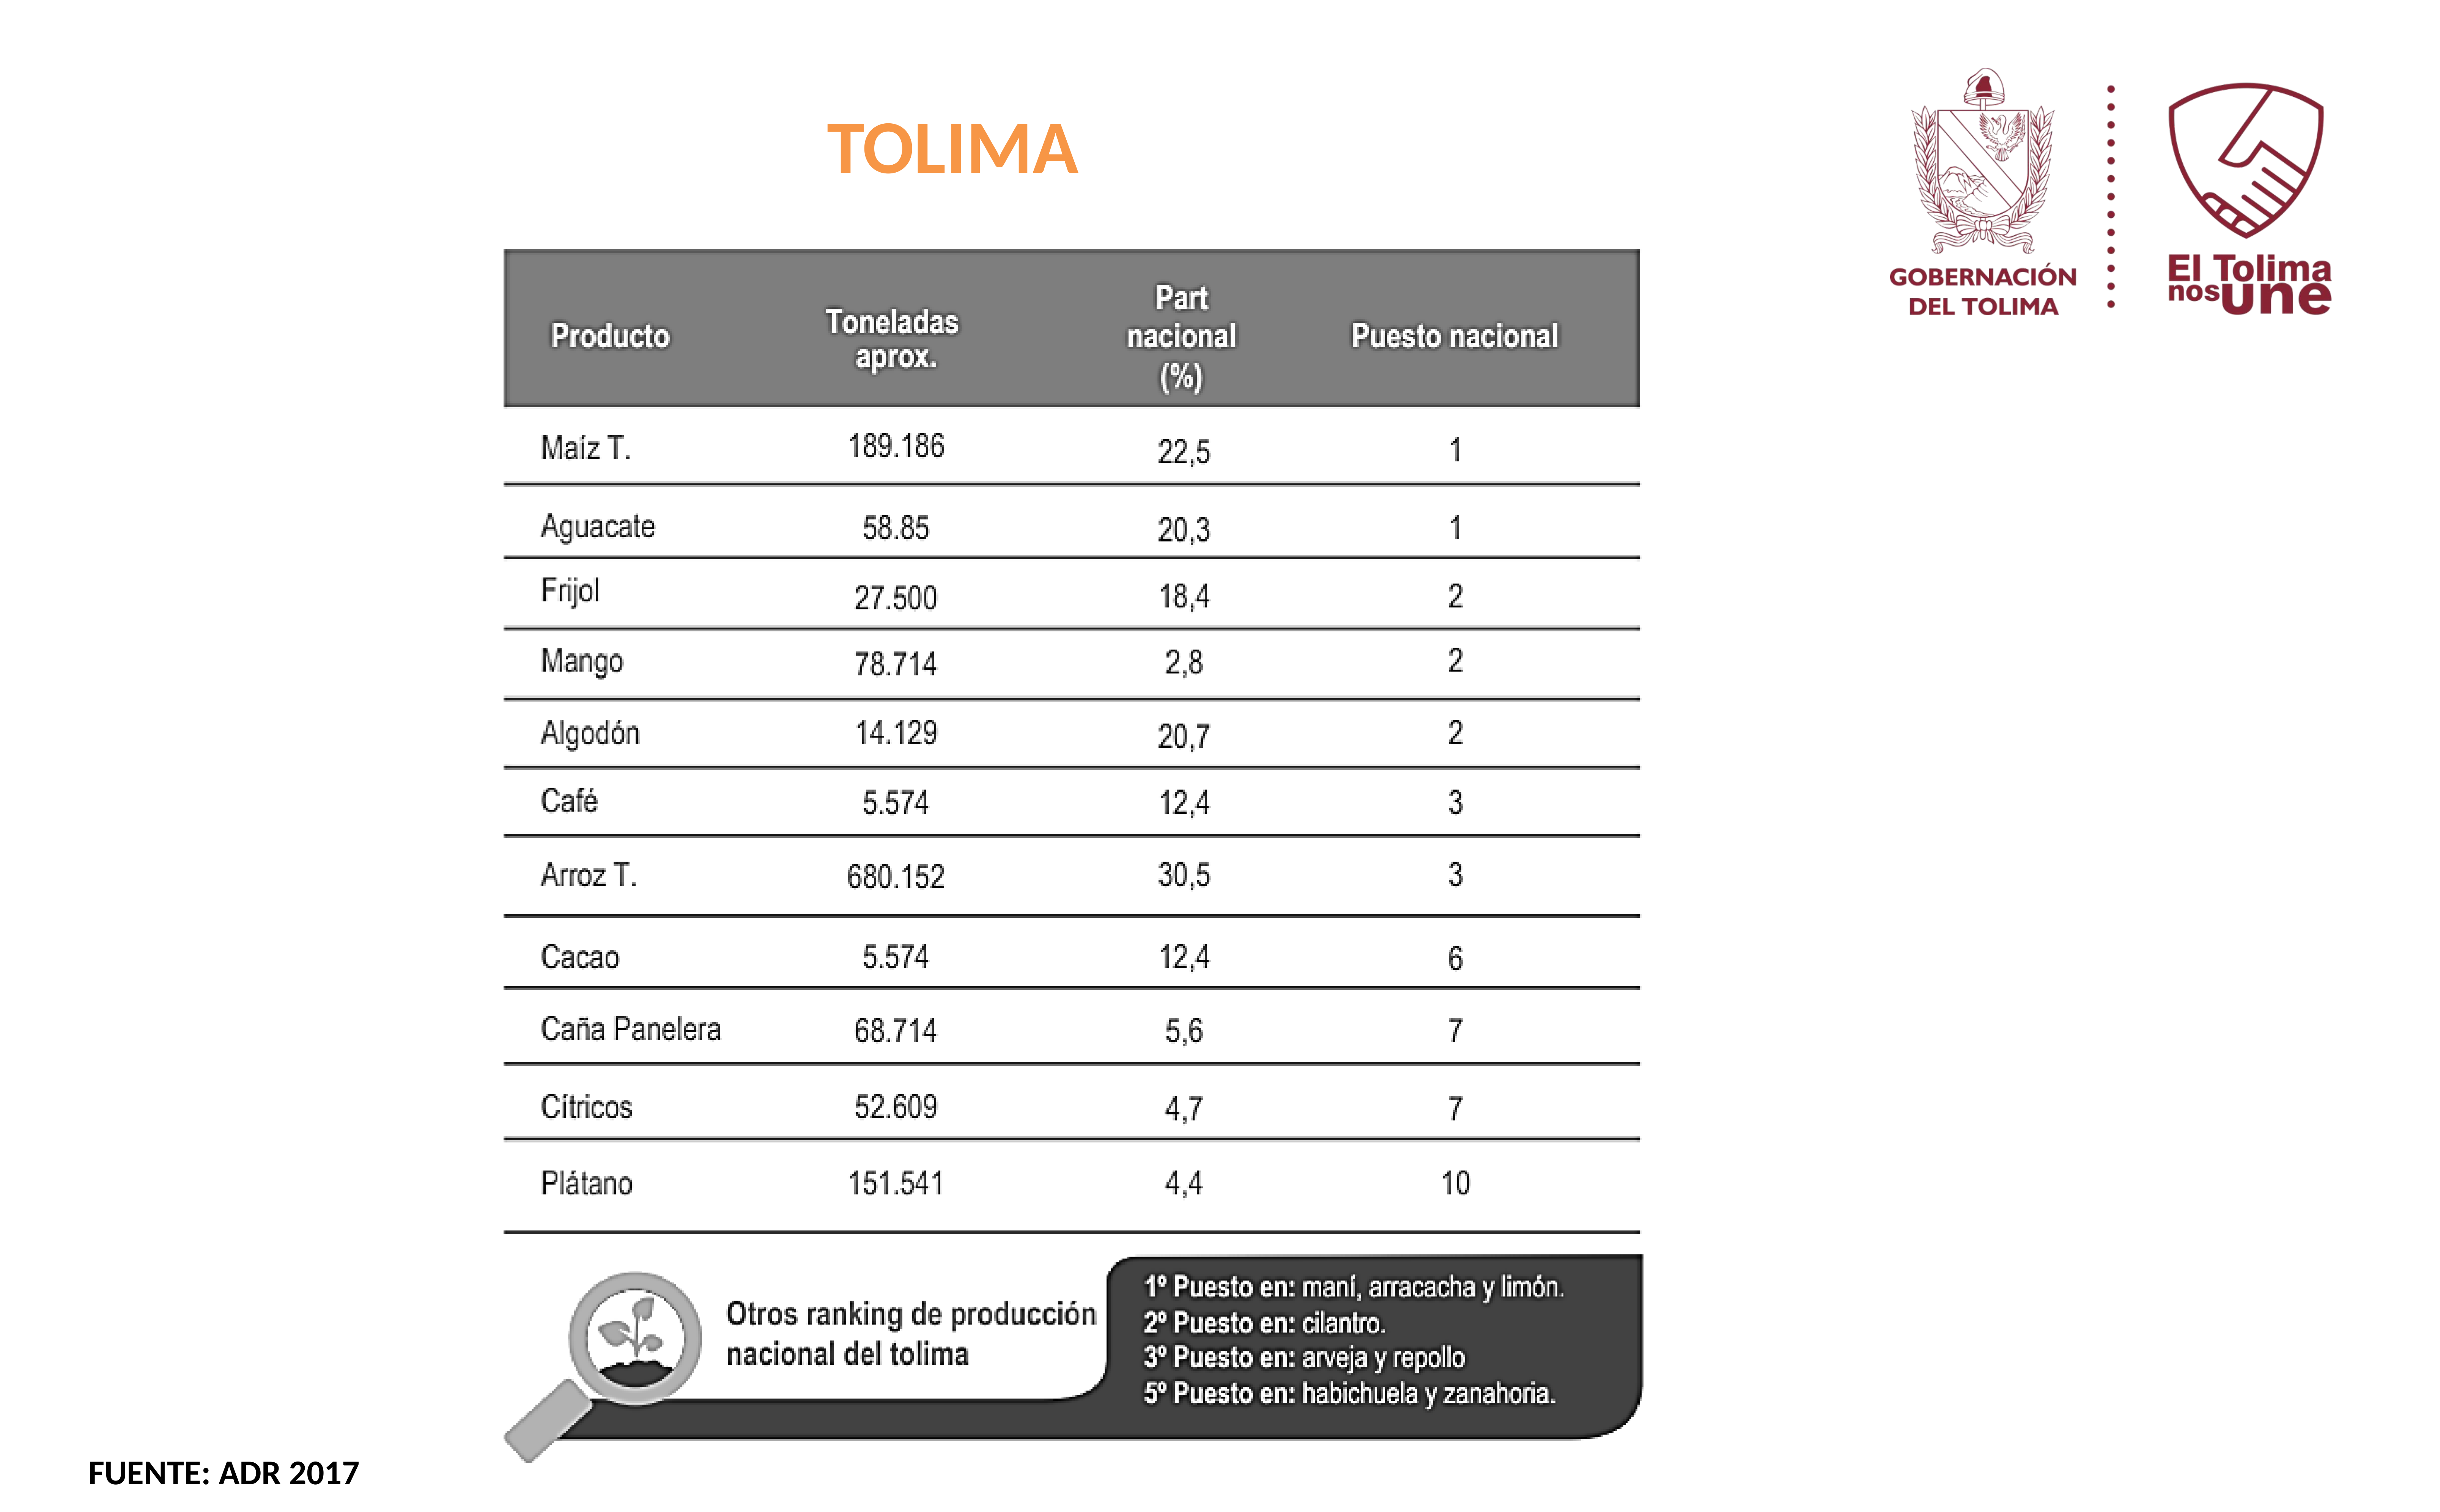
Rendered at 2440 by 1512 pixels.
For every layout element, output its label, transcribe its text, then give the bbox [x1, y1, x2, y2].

text_box FUENTE: ADR 2017 [83, 1447, 374, 1495]
picture [1890, 68, 2332, 315]
picture [480, 239, 1690, 1471]
text_box TOLIMA [62, 94, 1861, 191]
